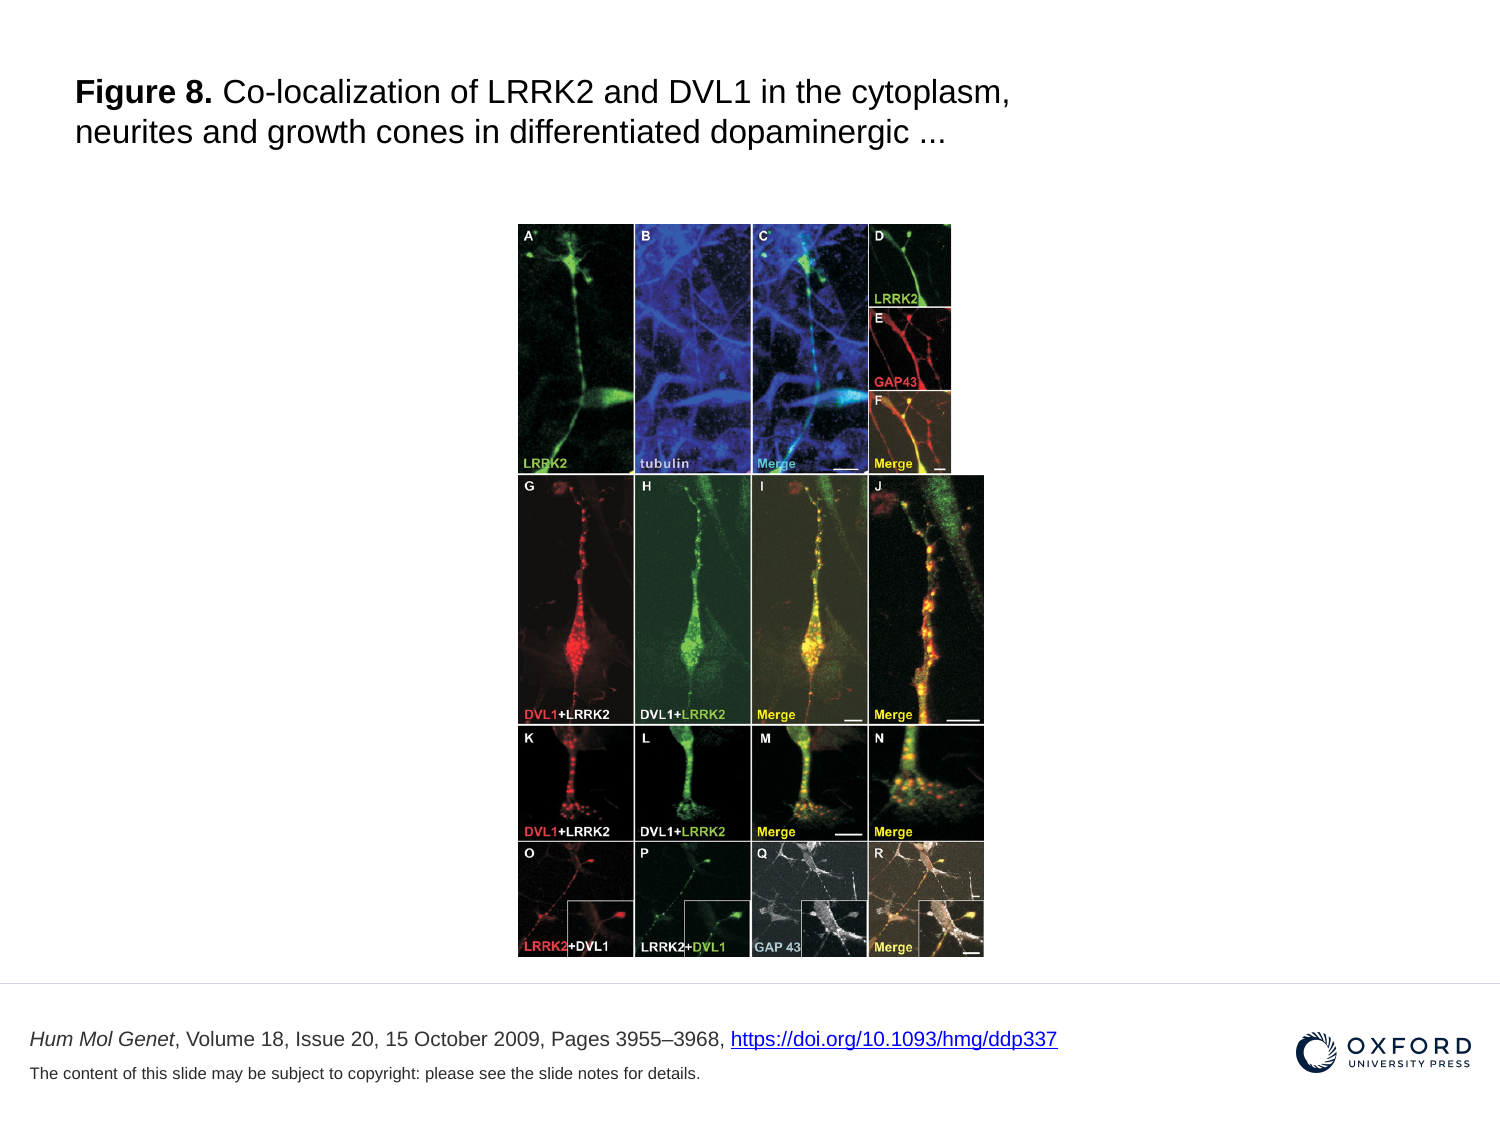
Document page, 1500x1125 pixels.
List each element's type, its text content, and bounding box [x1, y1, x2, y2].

title Figure 8. Co-localization of LRRK2 and DVL1 in the cytoplasm, neurites and growth cones in differentiated dopaminergic ... [75, 69, 1078, 171]
picture [518, 224, 984, 957]
footer Hum Mol Genet, Volume 18, Issue 20, 15 October 2009, Pages 3955–3968, https://doi.org/10.1093/hmg/ddp337 The content of this slide may be subject to copyright: please see the slide notes for details. [0, 983, 1260, 1125]
picture [1296, 1032, 1471, 1073]
